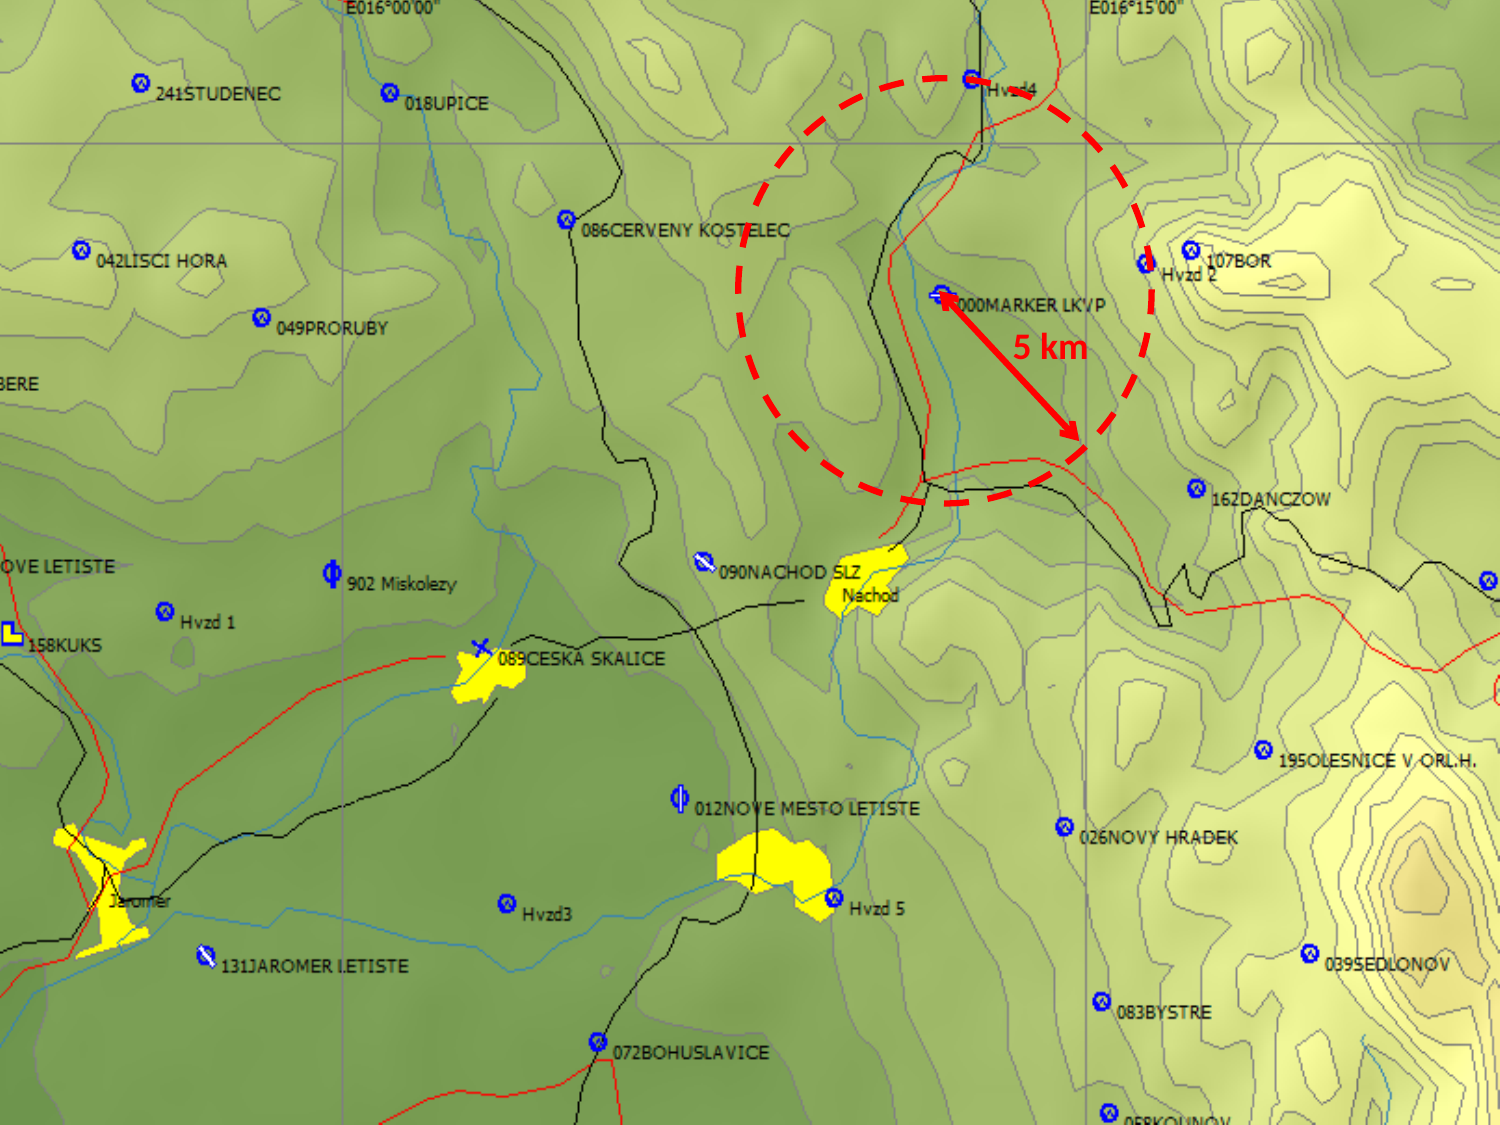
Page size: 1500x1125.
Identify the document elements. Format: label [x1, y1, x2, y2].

picture [0, 0, 1500, 1125]
text_box [938, 290, 1080, 442]
